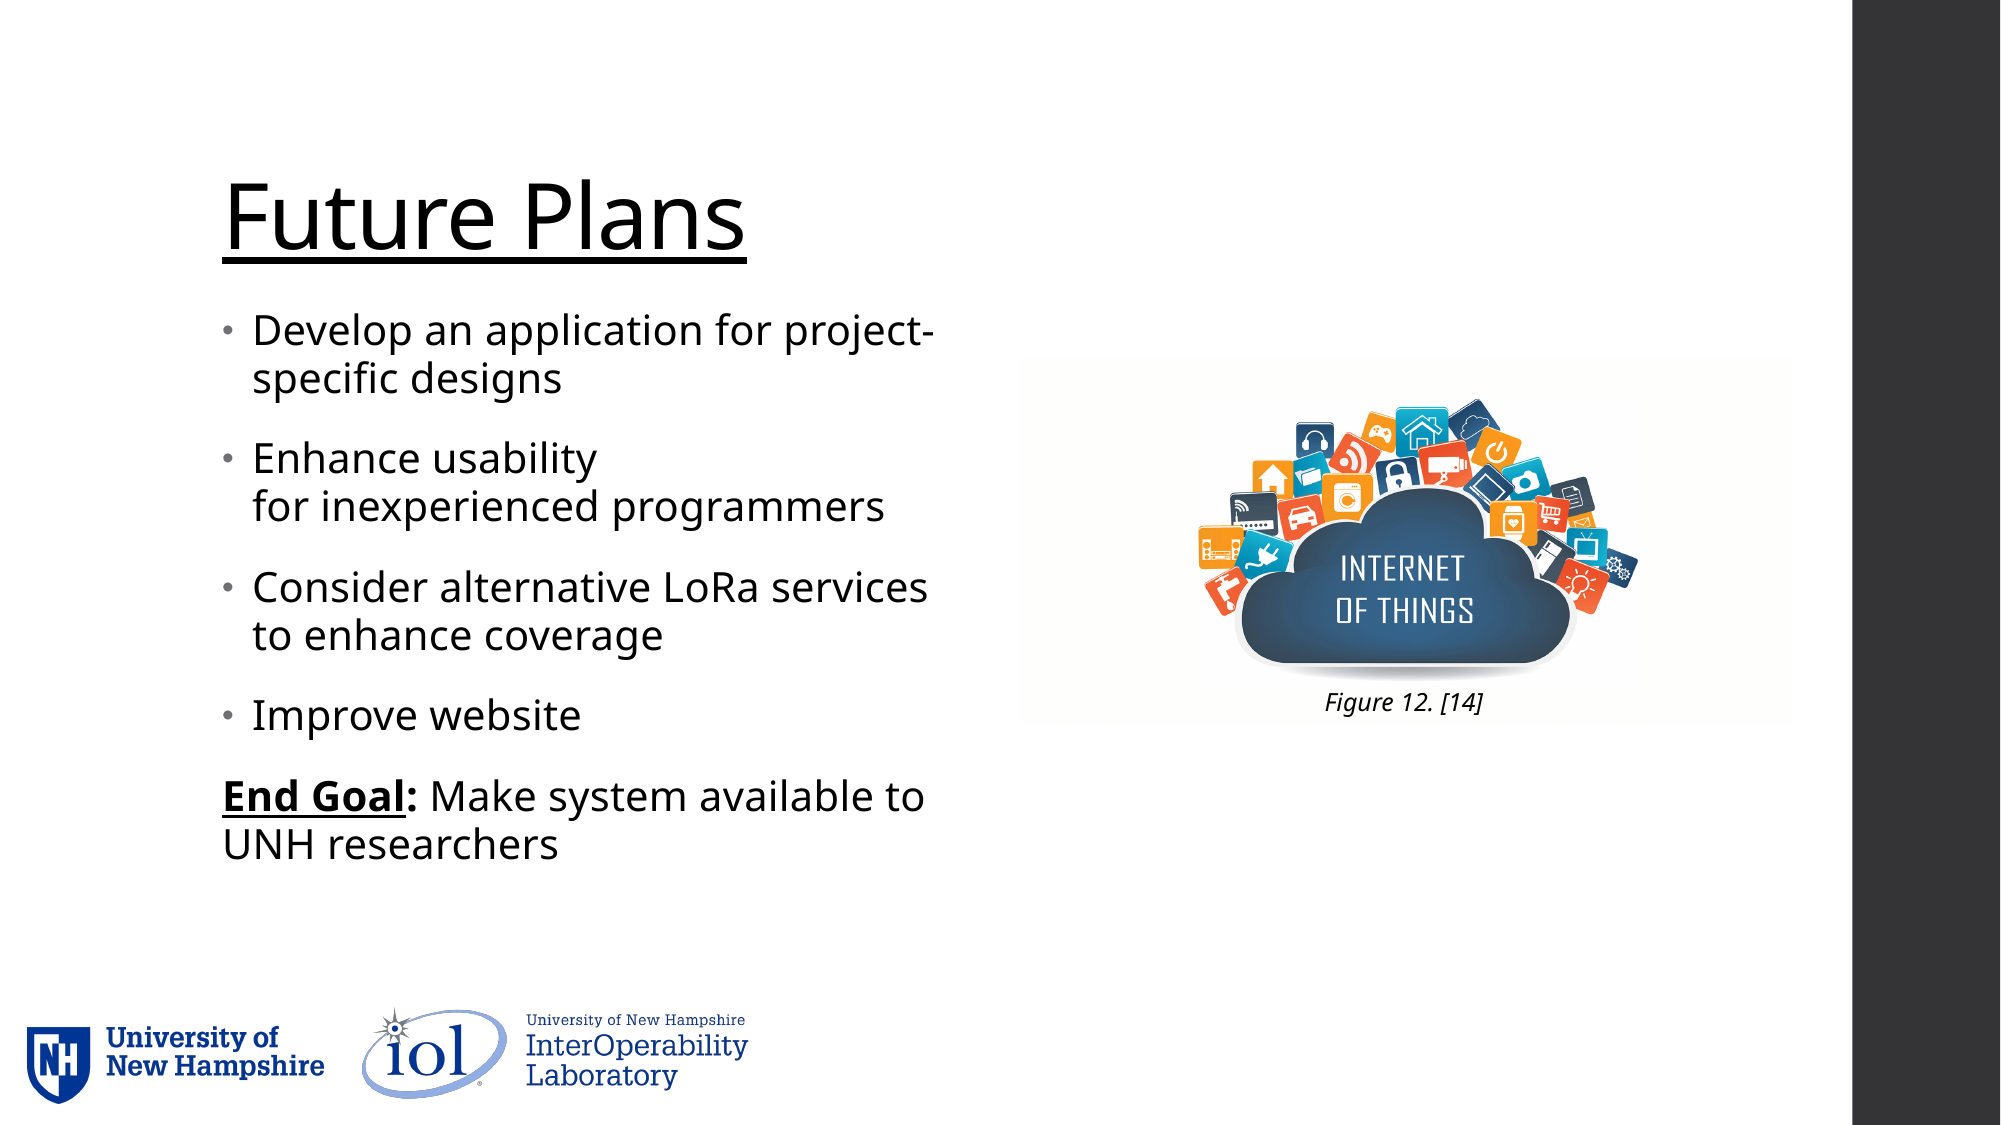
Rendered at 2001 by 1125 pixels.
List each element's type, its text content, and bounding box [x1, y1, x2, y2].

picture [27, 1026, 324, 1104]
picture [342, 941, 769, 1125]
list Develop an application for project-specific designs Enhance usability for inexperienced programmers Consider alternative LoRa services to enhance coverage Improve website End Goal: Make system available to UNH researchers [206, 299, 956, 1014]
picture [1019, 357, 1794, 725]
title Future Plans [206, 60, 1797, 278]
